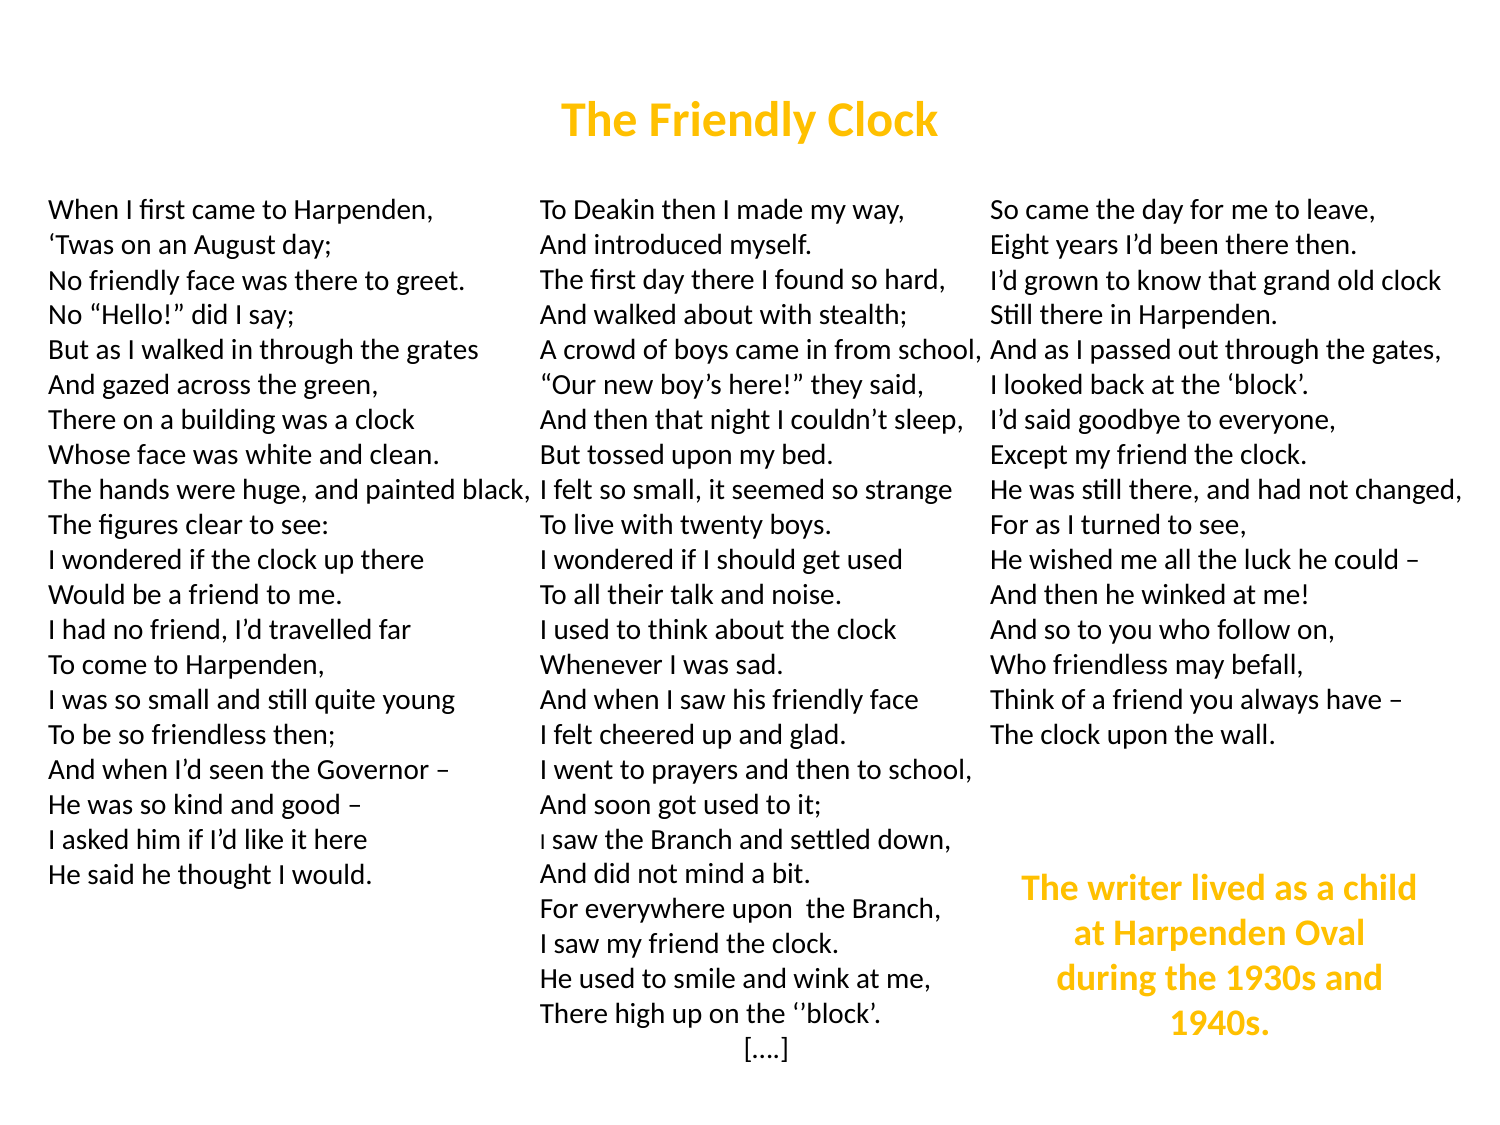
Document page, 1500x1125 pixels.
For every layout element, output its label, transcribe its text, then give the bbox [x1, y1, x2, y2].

list When I first came to Harpenden, ‘Twas on an August day; No friendly face was there to greet. No “Hello!” did I say; But as I walked in through the grates And gazed across the green, There on a building was a clock Whose face was white and clean. The hands were huge, and painted black, The figures clear to see: I wondered if the clock up there Would be a friend to me. I had no friend, I’d travelled far To come to Harpenden, I was so small and still quite young To be so friendless then; And when I’d seen the Governor – He was so kind and good – I asked him if I’d like it here He said he thought I would. [33, 183, 696, 1125]
text_box The writer lived as a child at Harpenden Oval during the 1930s and 1940s. [1005, 855, 1434, 1051]
text_box To Deakin then I made my way, And introduced myself. The first day there I found so hard, And walked about with stealth; A crowd of boys came in from school, “Our new boy’s here!” they said, And then that night I couldn’t sleep, But tossed upon my bed. I felt so small, it seemed so strange To live with twenty boys. I wondered if I should get used To all their talk and noise. I used to think about the clock Whenever I was sad. And when I saw his friendly face I felt cheered up and glad. I went to prayers and then to school, And soon got used to it; I saw the Branch and settled down, And did not mind a bit. For everywhere upon the Branch, I saw my friend the clock. He used to smile and wink at me, There high up on the ‘’block’. [….] [524, 183, 1008, 1072]
list So came the day for me to leave, Eight years I’d been there then. I’d grown to know that grand old clock Still there in Harpenden. And as I passed out through the gates, I looked back at the ‘block’. I’d said goodbye to everyone, Except my friend the clock. He was still there, and had not changed, For as I turned to see, He wished me all the luck he could – And then he winked at me! And so to you who follow on, Who friendless may befall, Think of a friend you always have – The clock upon the wall. [975, 183, 1483, 1125]
text_box The Friendly Clock [394, 78, 1106, 154]
